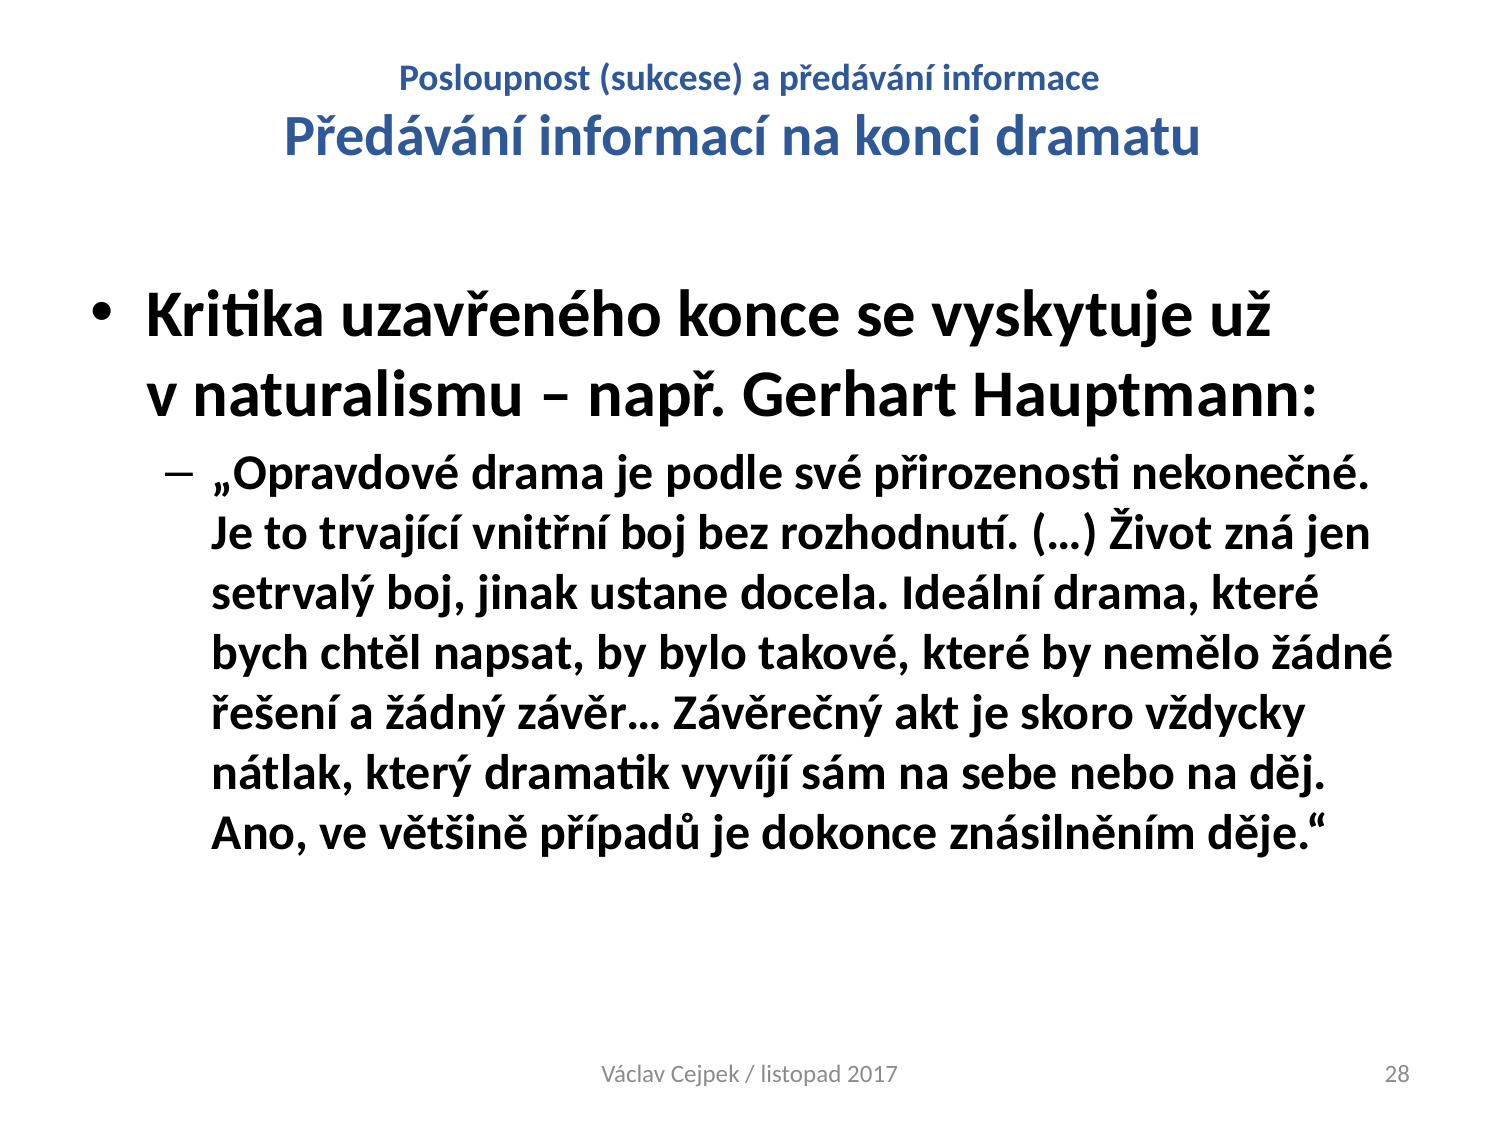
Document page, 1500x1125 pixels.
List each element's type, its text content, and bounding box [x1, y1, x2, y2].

footer Václav Cejpek / listopad 2017 [512, 1042, 988, 1103]
list Kritika uzavřeného konce se vyskytuje už v naturalismu – např. Gerhart Hauptmann: „Opravdové drama je podle své přirozenosti nekonečné. Je to trvající vnitřní boj bez rozhodnutí. (…) Život zná jen setrvalý boj, jinak ustane docela. Ideální drama, které bych chtěl napsat, by bylo takové, které by nemělo žádné řešení a žádný závěr… Závěrečný akt je skoro vždycky nátlak, který dramatik vyvíjí sám na sebe nebo na děj. Ano, ve většině případů je dokonce znásilněním děje.“ [75, 262, 1425, 1005]
title Posloupnost (sukcese) a předávání informace Předávání informací na konci dramatu [75, 0, 1425, 220]
slide_number 28 [1074, 1042, 1425, 1103]
